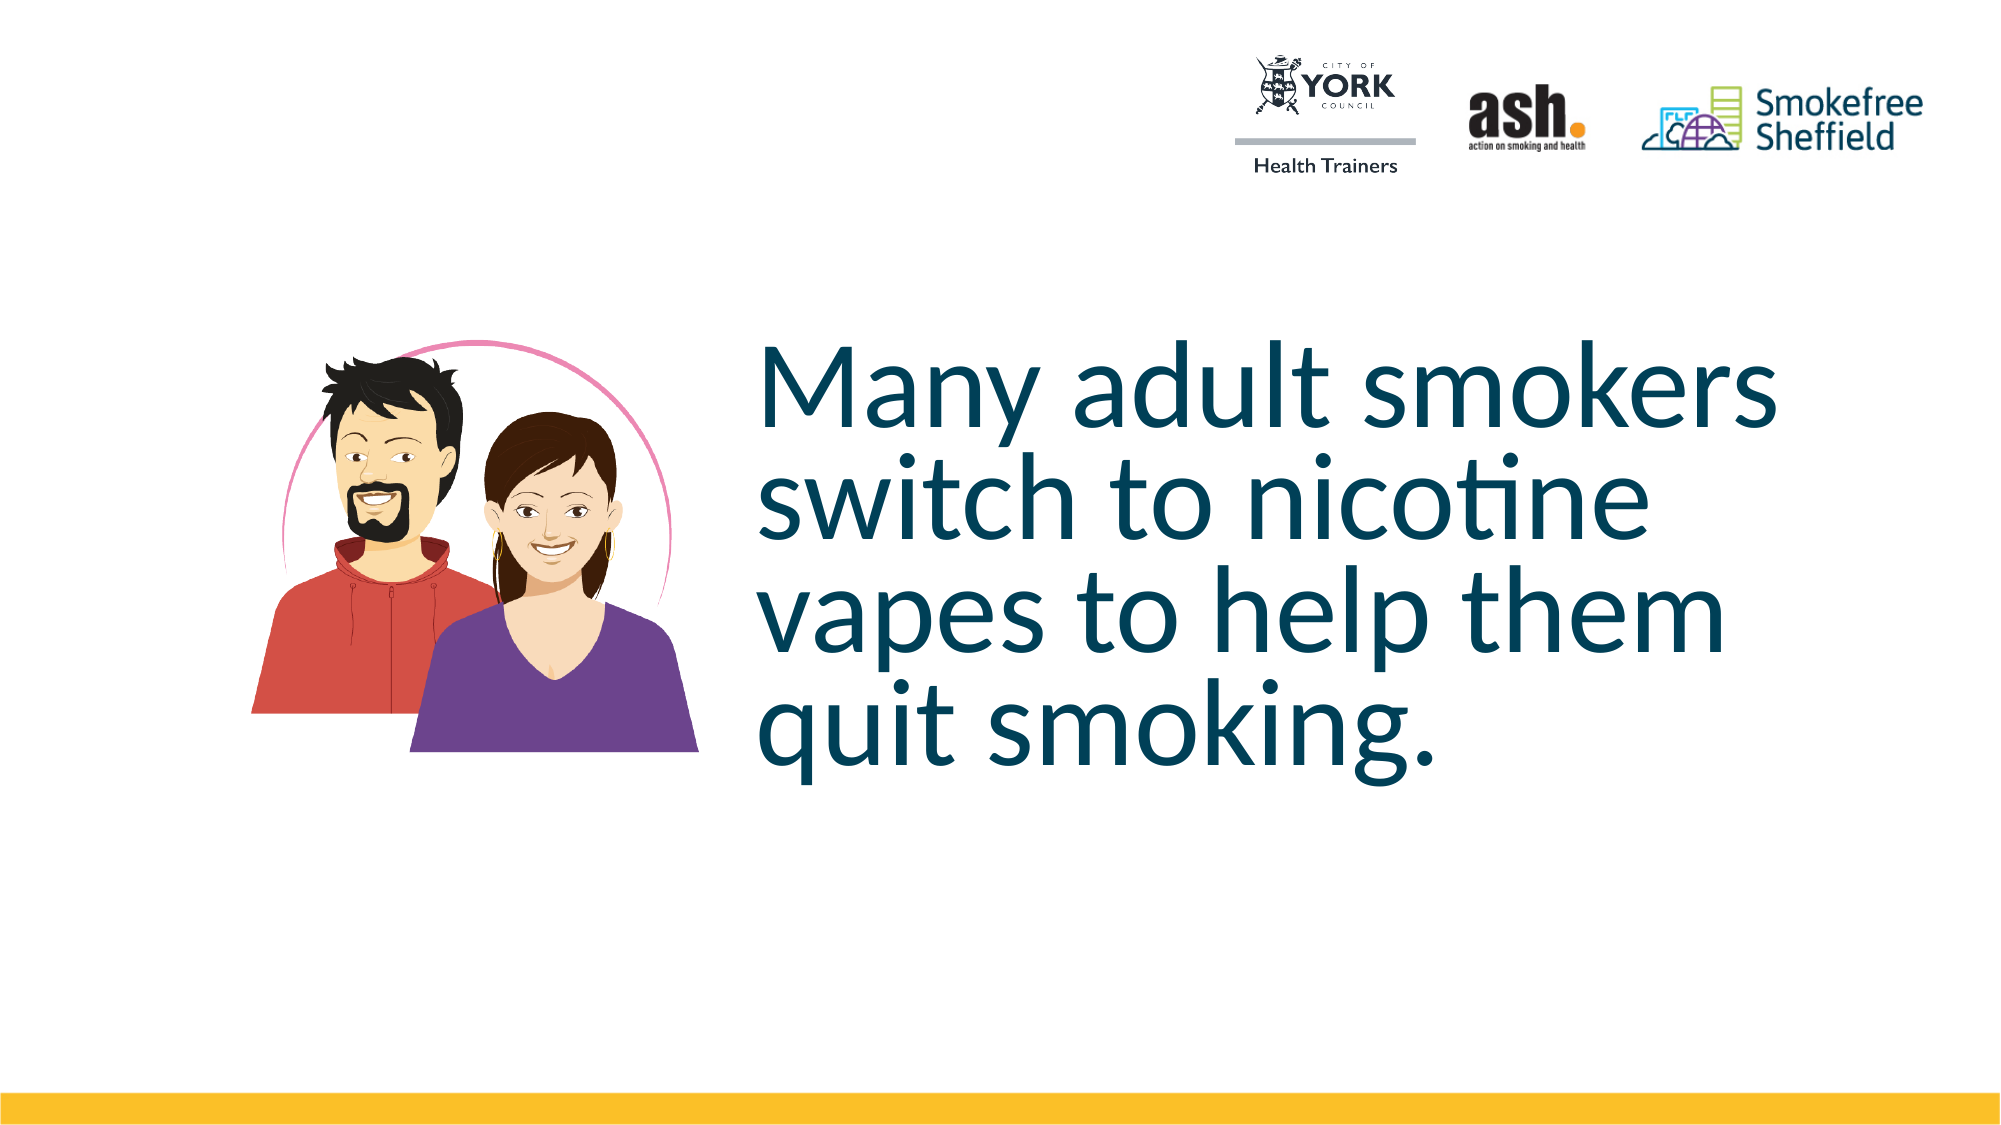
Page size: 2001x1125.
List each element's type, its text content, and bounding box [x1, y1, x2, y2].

picture [0, 0, 2000, 1125]
text_box Many adult smokers switch to nicotine vapes to help them quit smoking. [741, 326, 1849, 799]
